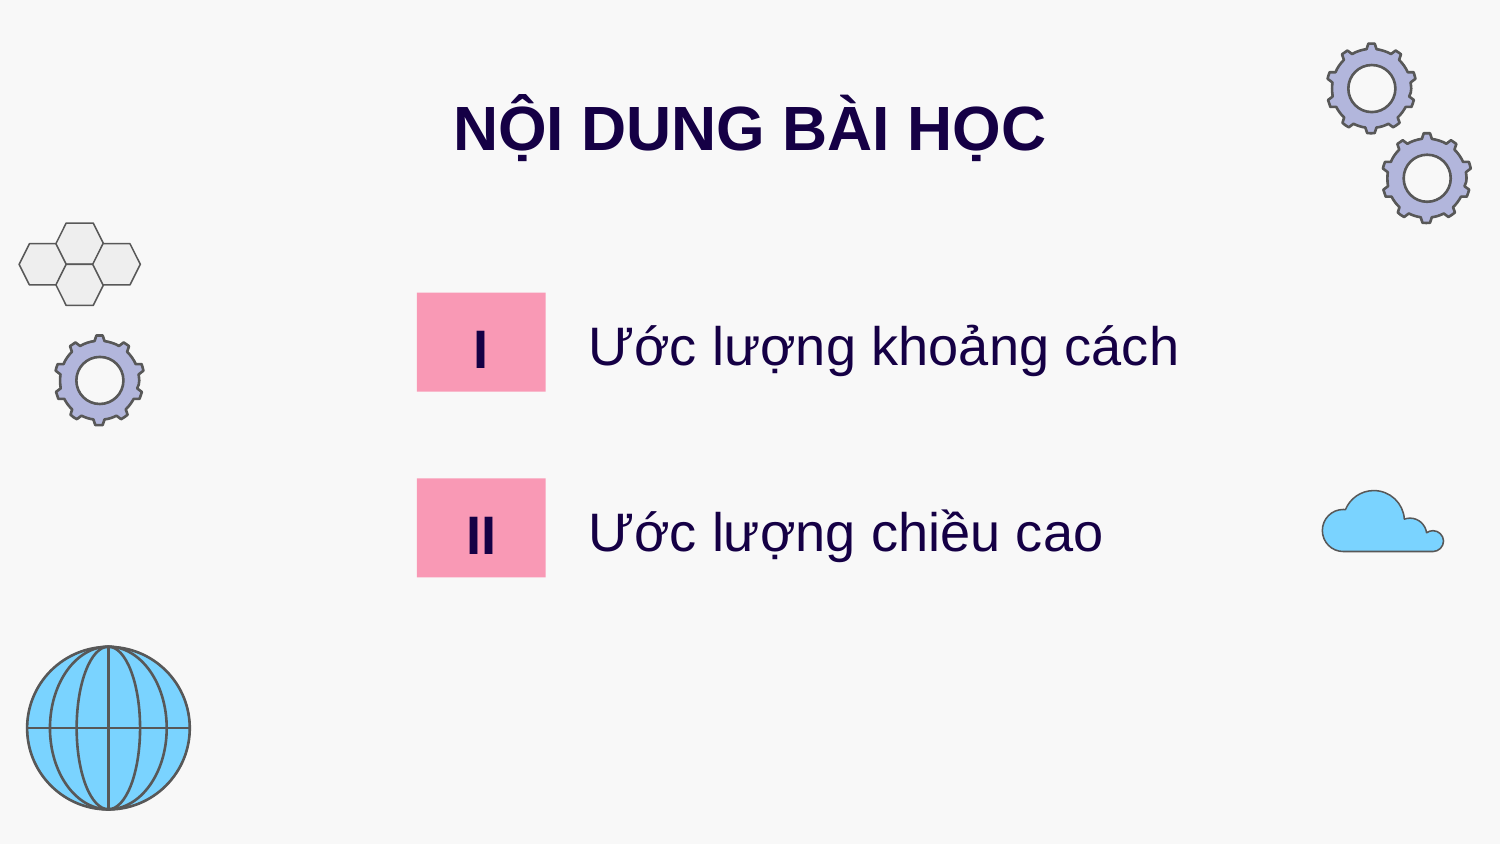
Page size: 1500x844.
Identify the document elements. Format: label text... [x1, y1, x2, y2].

title I [416, 292, 546, 392]
text_box II [416, 478, 546, 578]
title NỘI DUNG BÀI HỌC [118, 72, 1382, 167]
subtitle Ước lượng khoảng cách [573, 312, 1242, 392]
text_box Ước lượng chiều cao [573, 498, 1138, 578]
